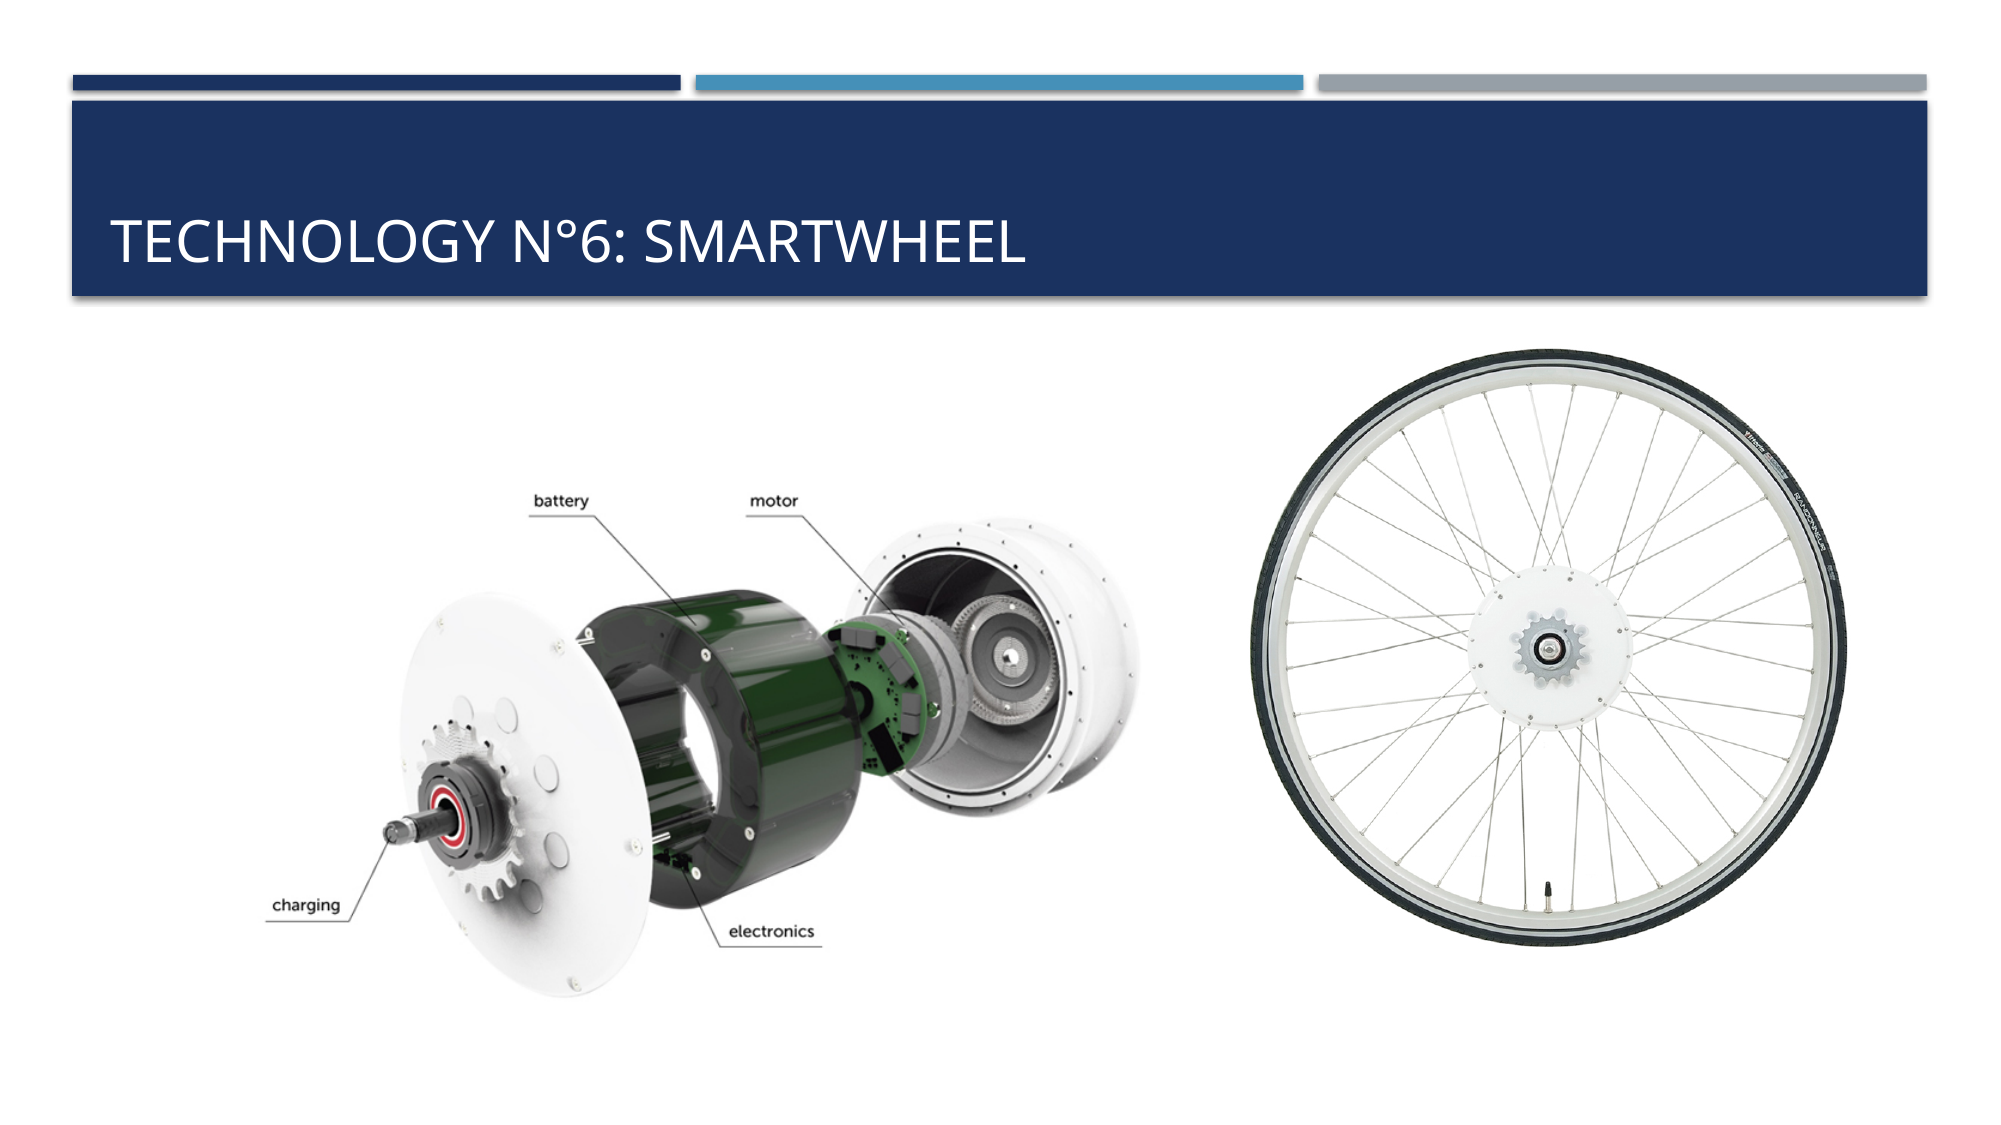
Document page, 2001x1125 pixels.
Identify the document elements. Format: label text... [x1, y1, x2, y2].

title TECHNOLOGY N°6: SMARTWHEEL [95, 115, 1905, 282]
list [1246, 345, 1851, 950]
picture [200, 415, 1229, 1017]
